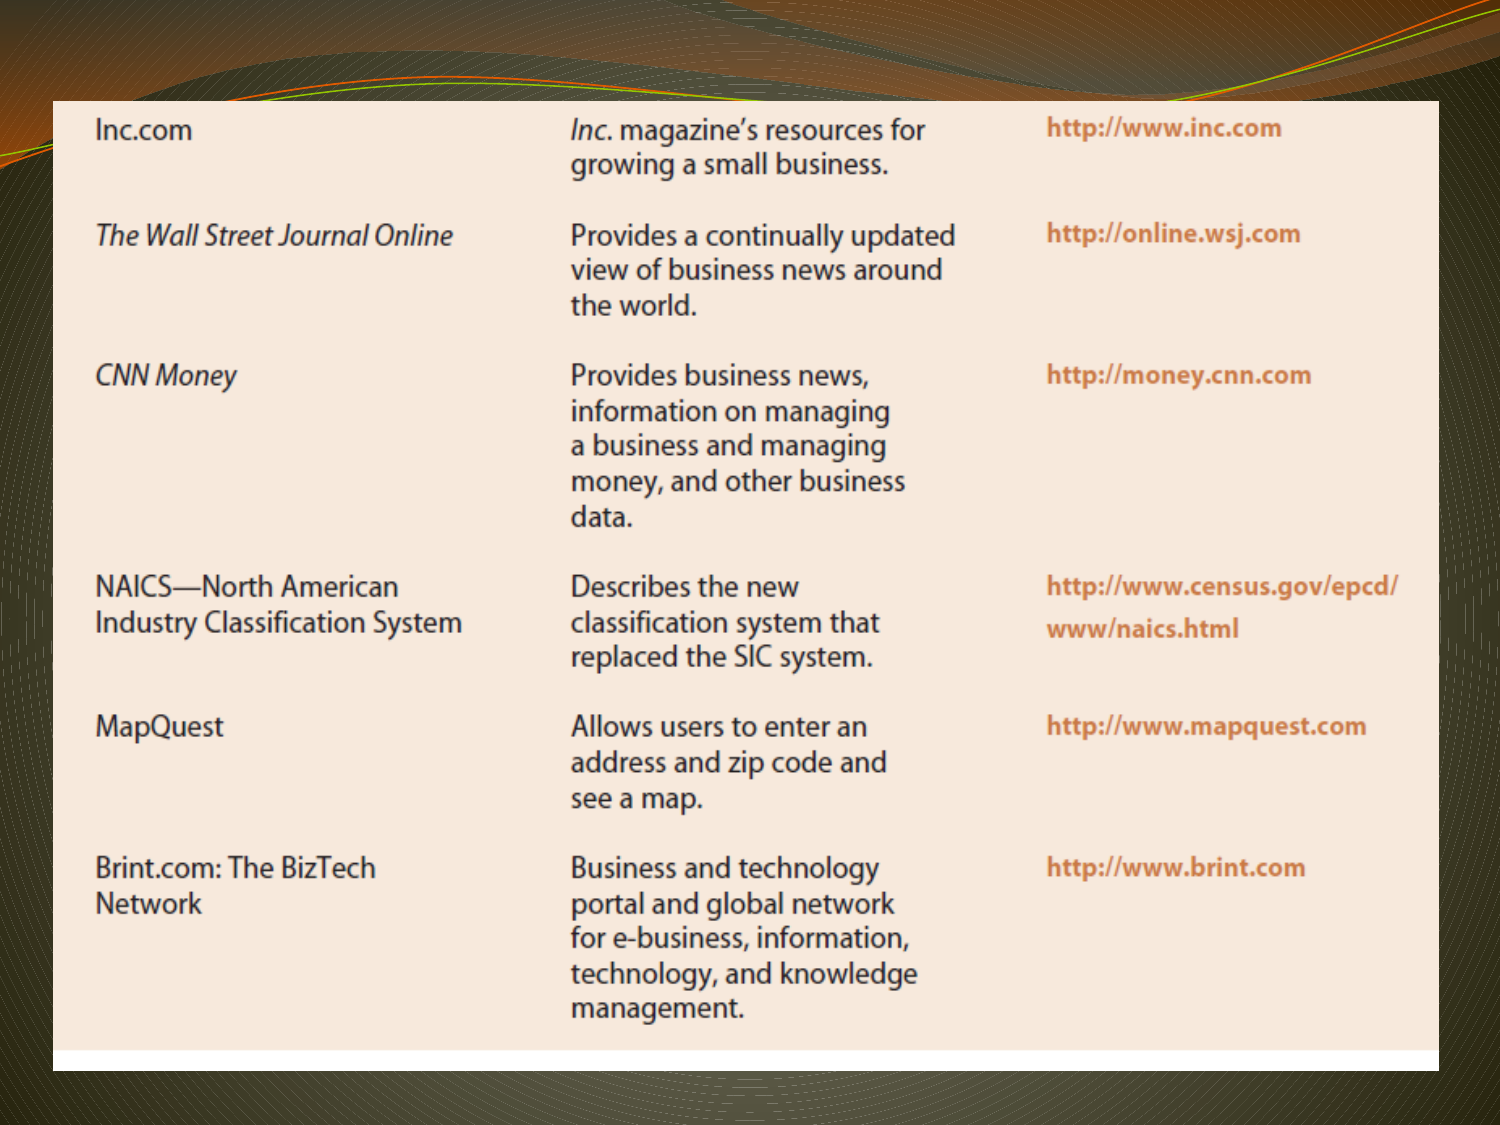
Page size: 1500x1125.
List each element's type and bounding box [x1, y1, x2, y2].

picture [52, 101, 1440, 1071]
